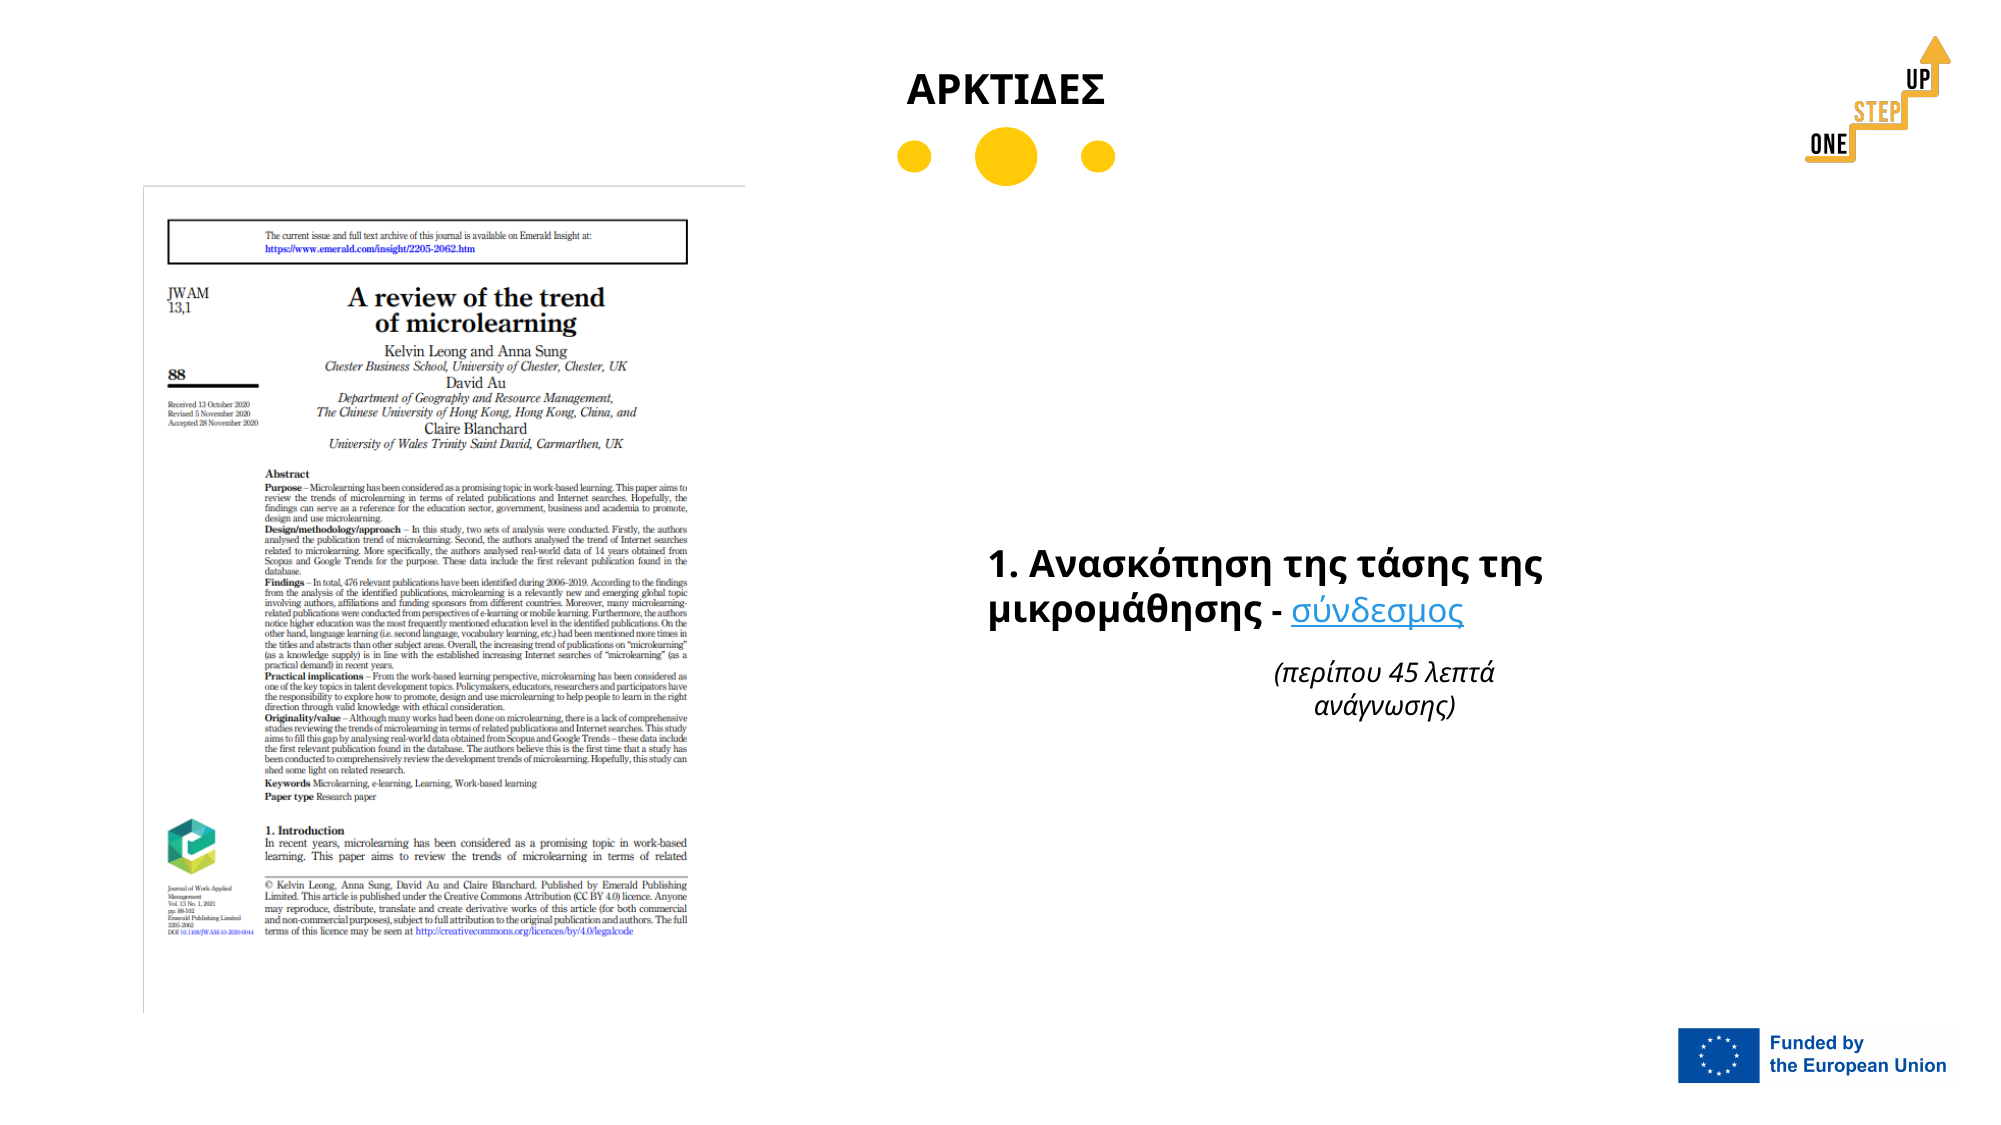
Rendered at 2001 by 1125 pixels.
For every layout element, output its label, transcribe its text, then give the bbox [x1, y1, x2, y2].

text_box ΑΡΚΤΙΔΕΣ [834, 45, 1166, 131]
text_box (περίπου 45 λεπτά ανάγνωσης) [1186, 648, 1583, 729]
text_box 1. Ανασκόπηση της τάσης της μικρομάθησης - σύνδεσμος [897, 532, 1784, 638]
picture [1674, 1025, 1958, 1085]
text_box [897, 126, 1116, 187]
picture [1742, 0, 2000, 201]
picture [142, 185, 745, 1013]
